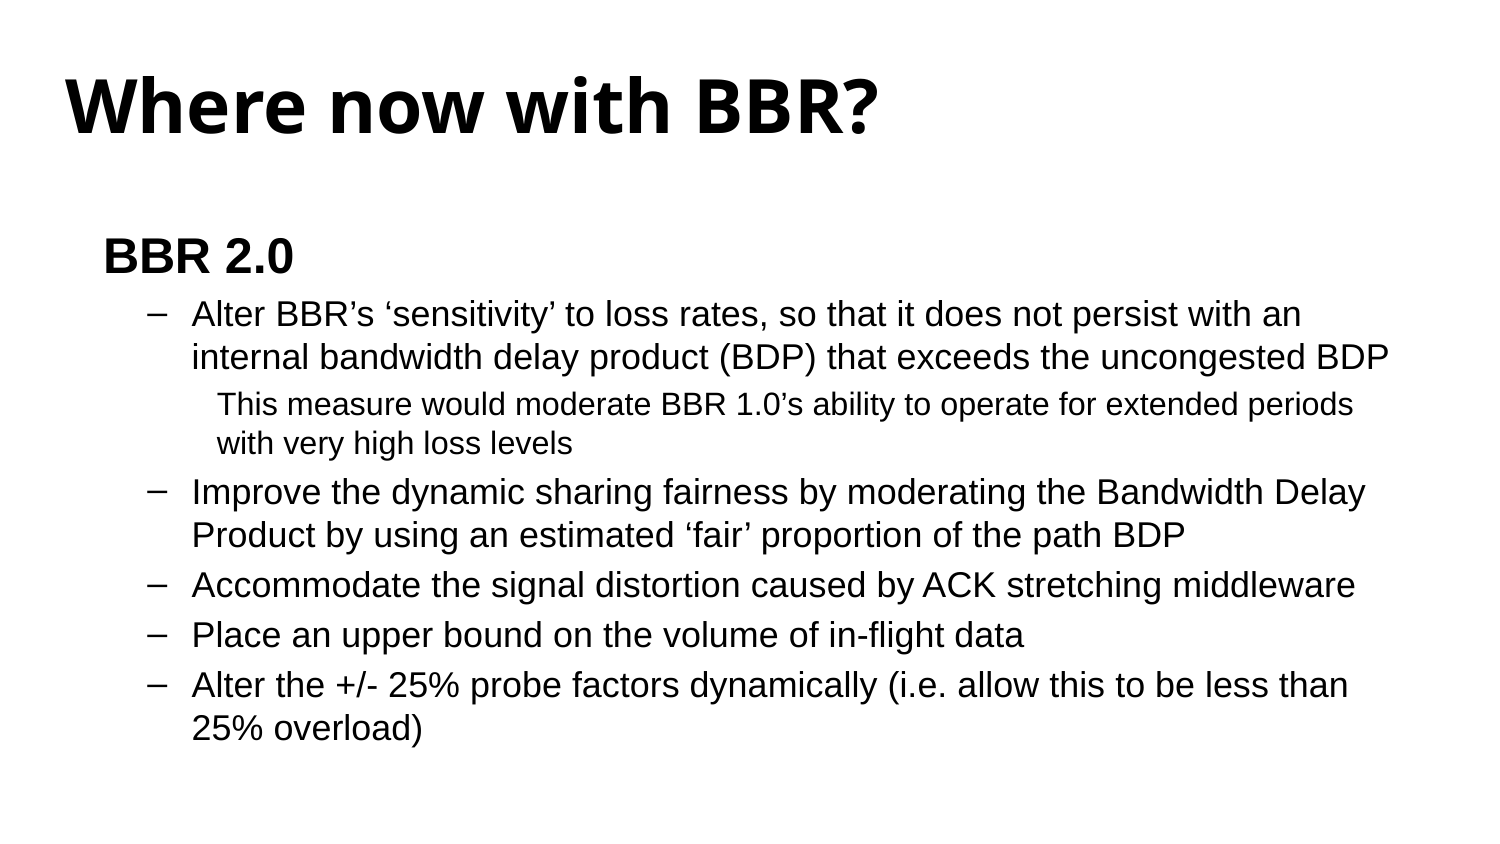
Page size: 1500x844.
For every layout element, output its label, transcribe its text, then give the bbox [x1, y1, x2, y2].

title Where now with BBR? [64, 33, 1436, 175]
list BBR 2.0 Alter BBR’s ‘sensitivity’ to loss rates, so that it does not persist with an internal bandwidth delay product (BDP) that exceeds the uncongested BDP This measure would moderate BBR 1.0’s ability to operate for extended periods with very high loss levels Improve the dynamic sharing fairness by moderating the Bandwidth Delay Product by using an estimated ‘fair’ proportion of the path BDP Accommodate the signal distortion caused by ACK stretching middleware Place an upper bound on the volume of in-flight data Alter the +/- 25% probe factors dynamically (i.e. allow this to be less than 25% overload) [103, 223, 1397, 759]
